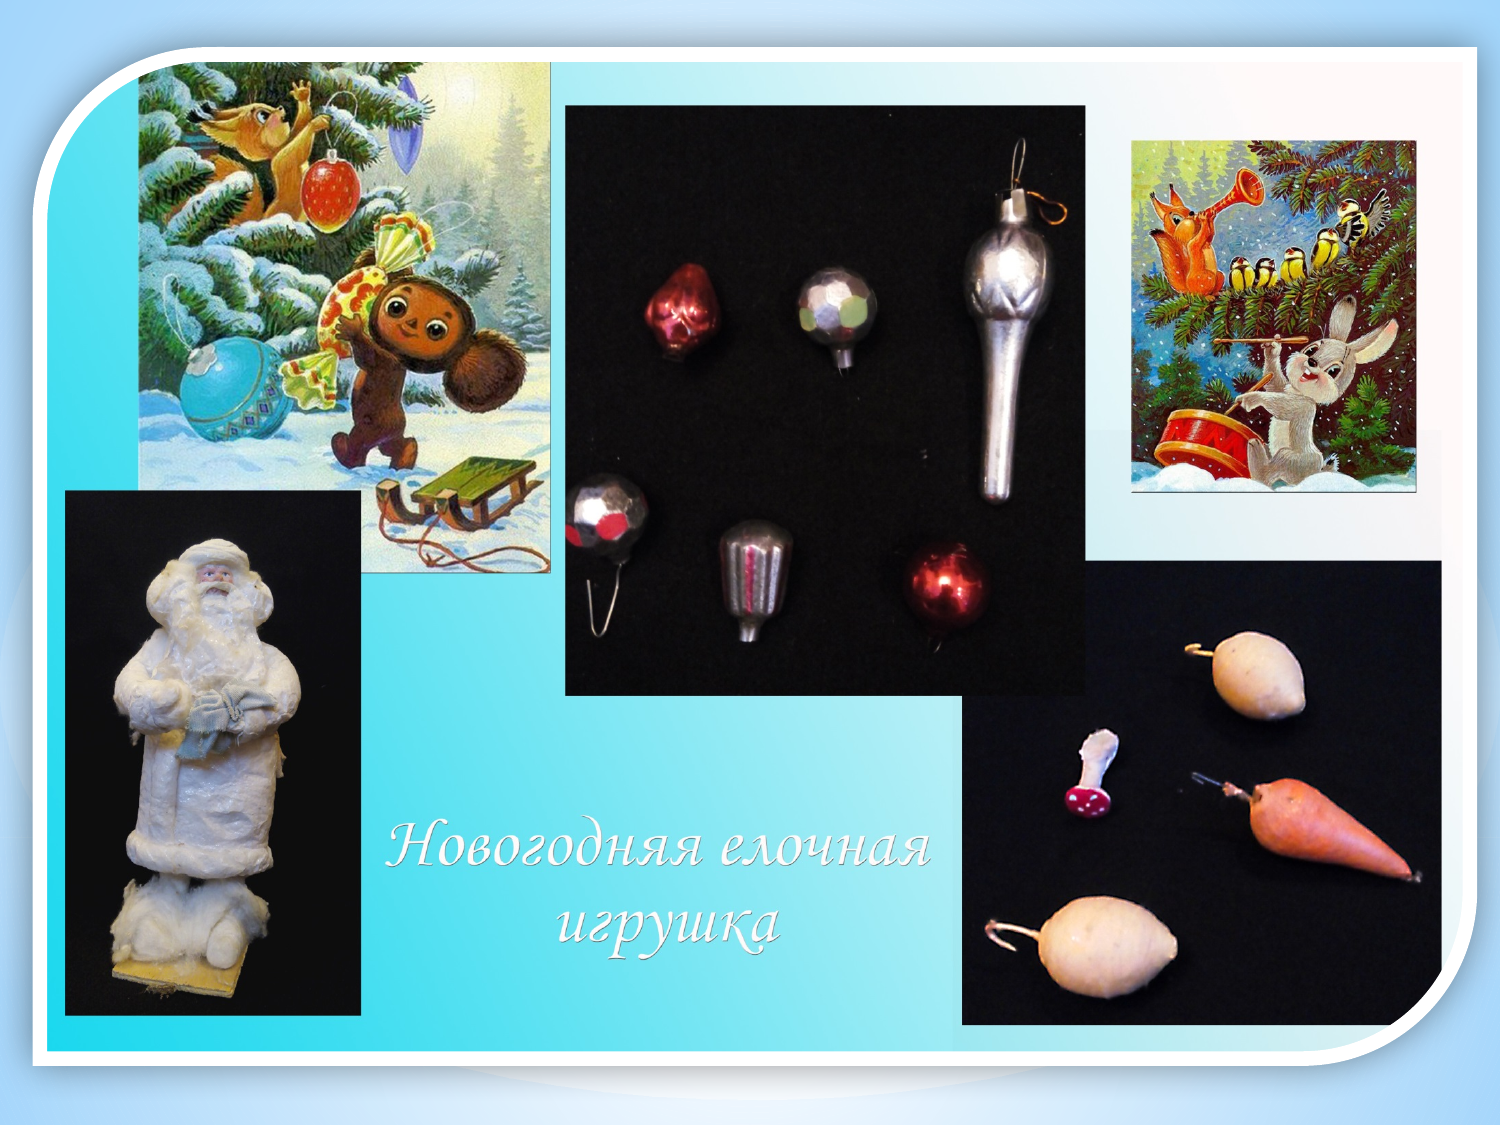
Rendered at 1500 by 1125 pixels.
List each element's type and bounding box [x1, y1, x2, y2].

picture [39, 54, 1471, 1059]
